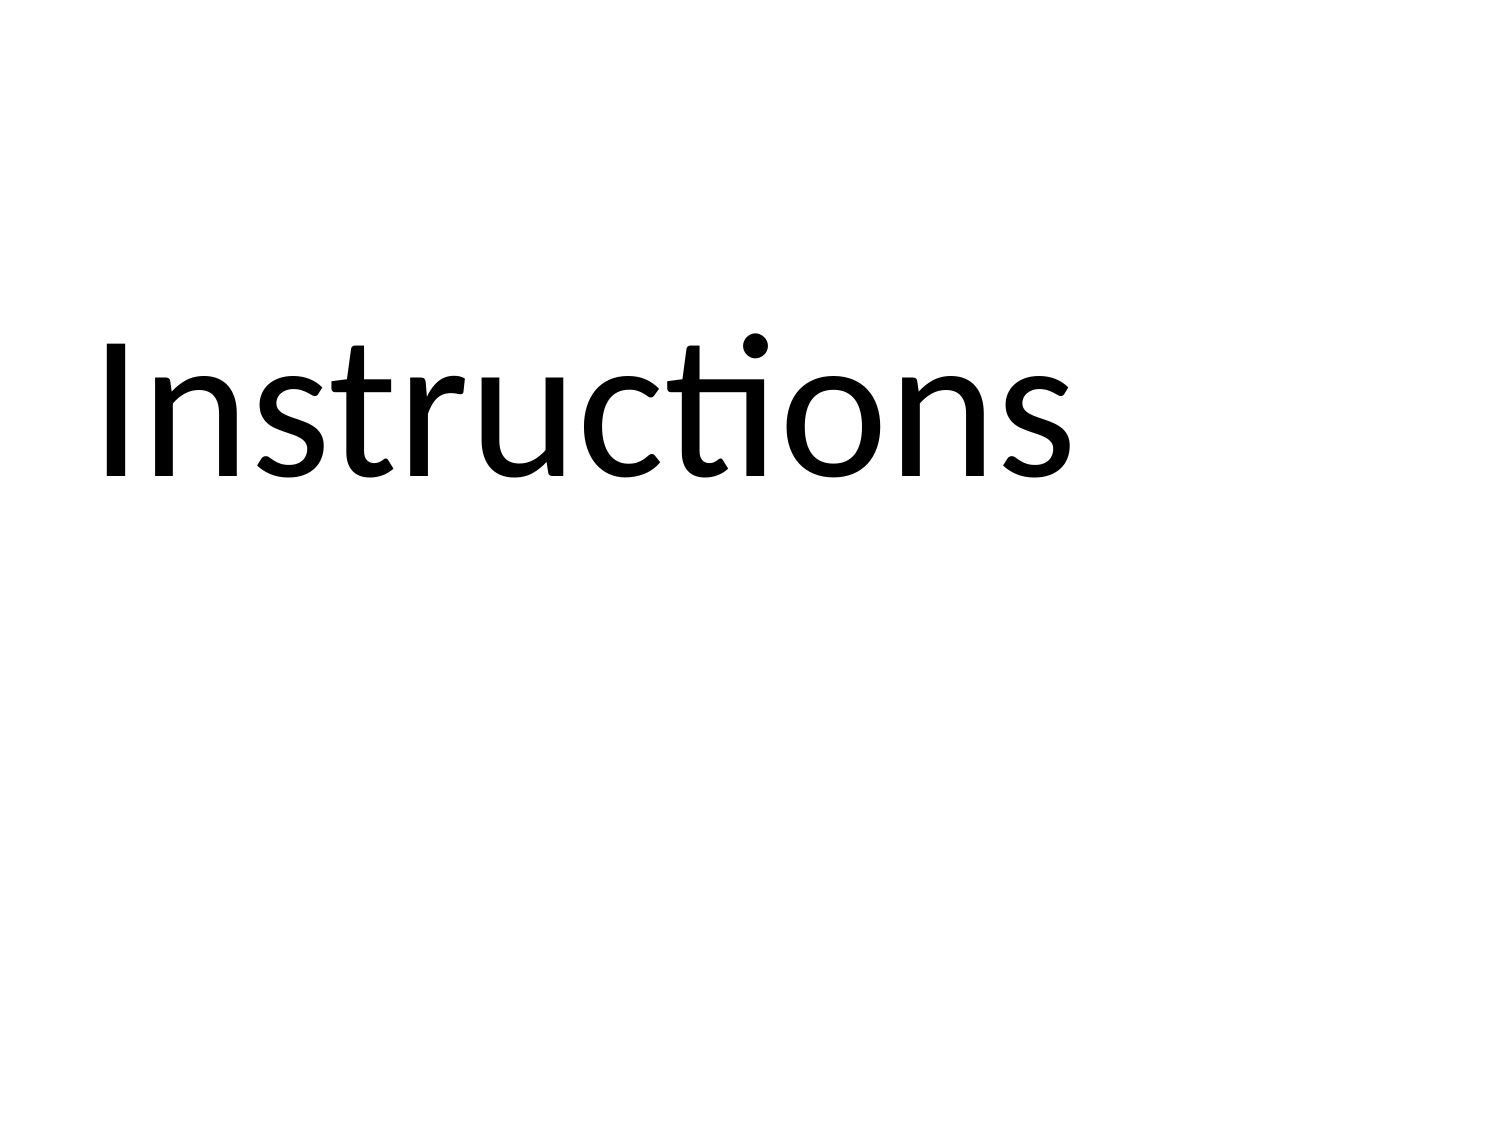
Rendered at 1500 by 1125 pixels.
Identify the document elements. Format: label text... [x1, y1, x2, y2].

list Instructions [75, 262, 1425, 1005]
